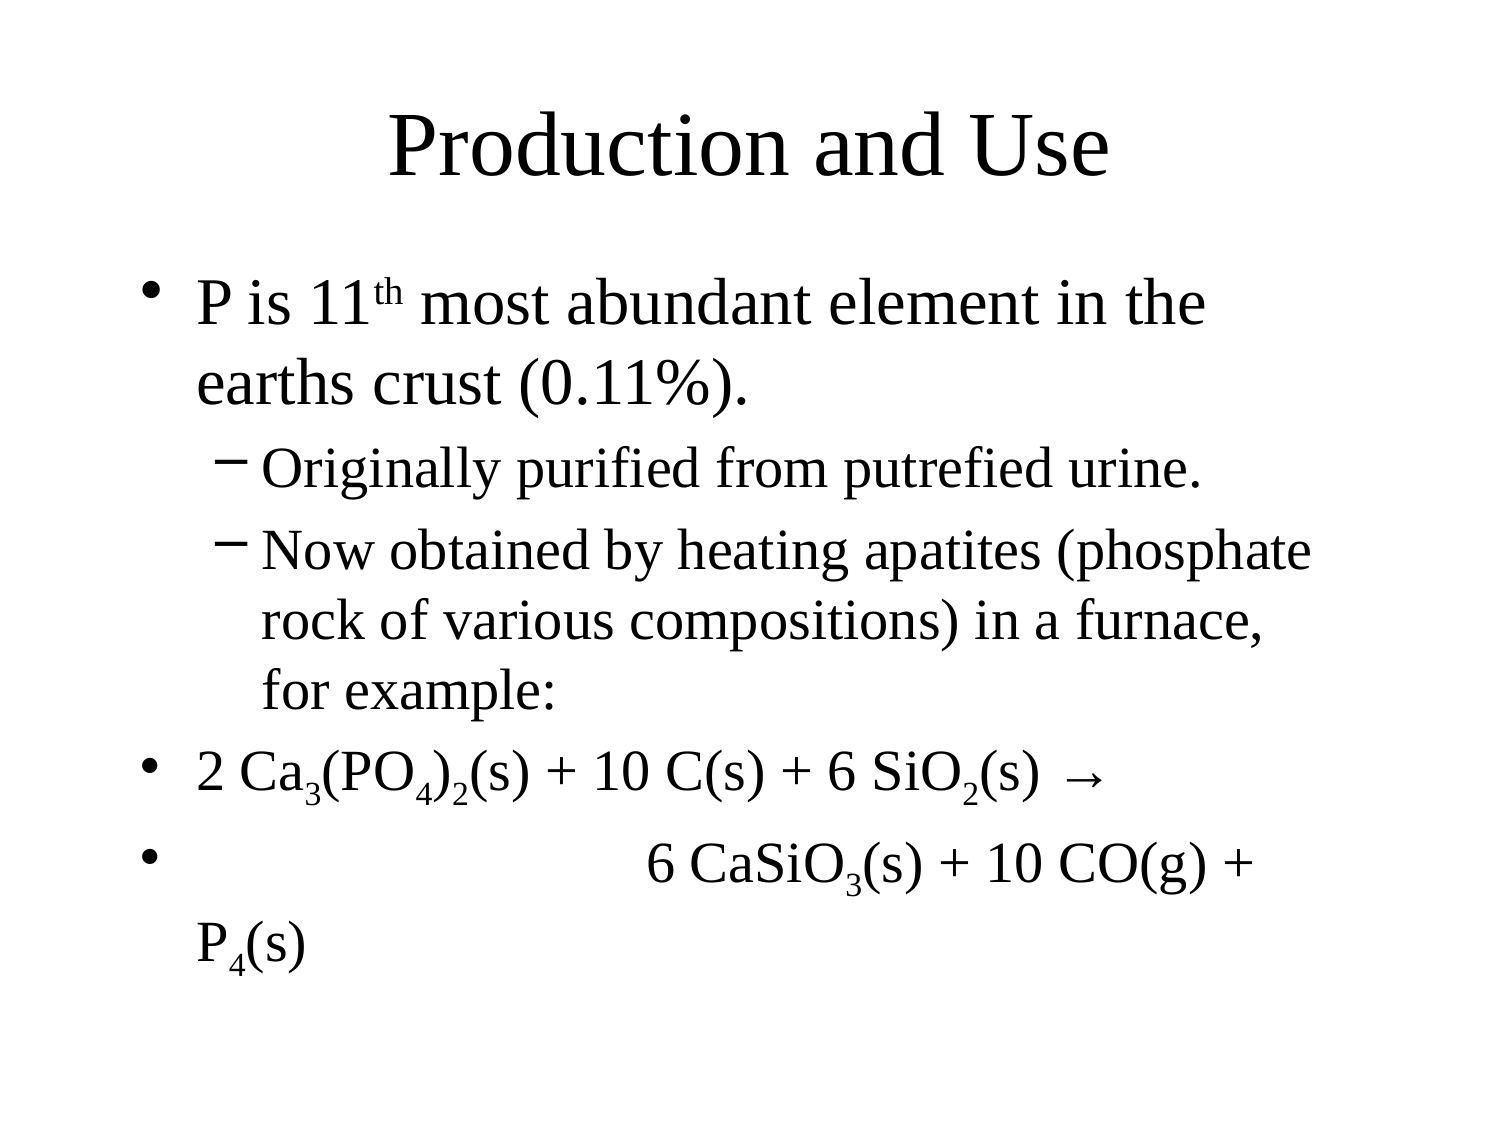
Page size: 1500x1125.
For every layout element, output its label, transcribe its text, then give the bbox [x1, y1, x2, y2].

list P is 11th most abundant element in the earths crust (0.11%). Originally purified from putrefied urine. Now obtained by heating apatites (phosphate rock of various compositions) in a furnace, for example: 2 Ca3(PO4)2(s) + 10 C(s) + 6 SiO2(s) → 6 CaSiO3(s) + 10 CO(g) + P4(s) [125, 249, 1355, 975]
title Production and Use [75, 45, 1425, 233]
